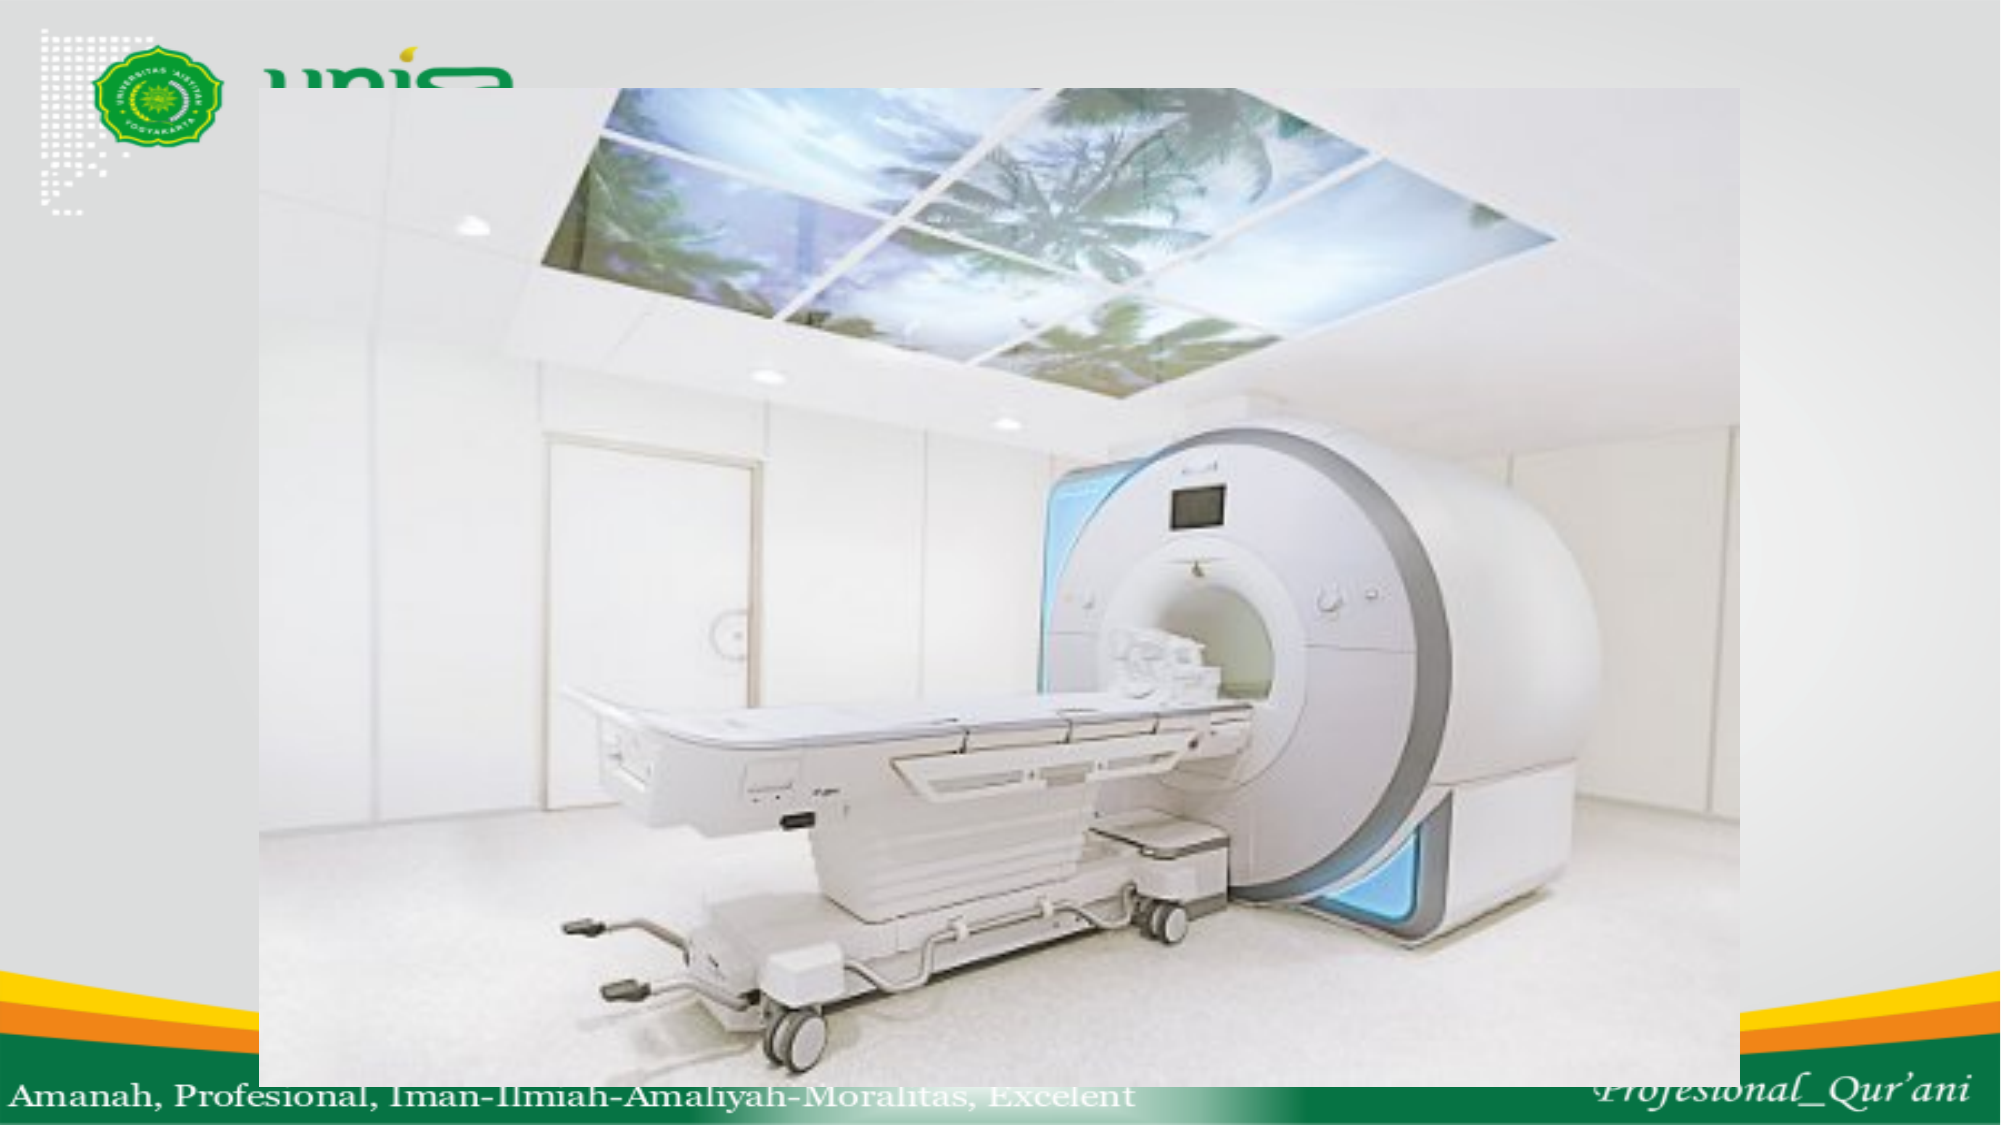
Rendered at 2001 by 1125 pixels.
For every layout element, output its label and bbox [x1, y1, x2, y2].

list [259, 88, 1741, 1087]
picture [0, 0, 2001, 1125]
